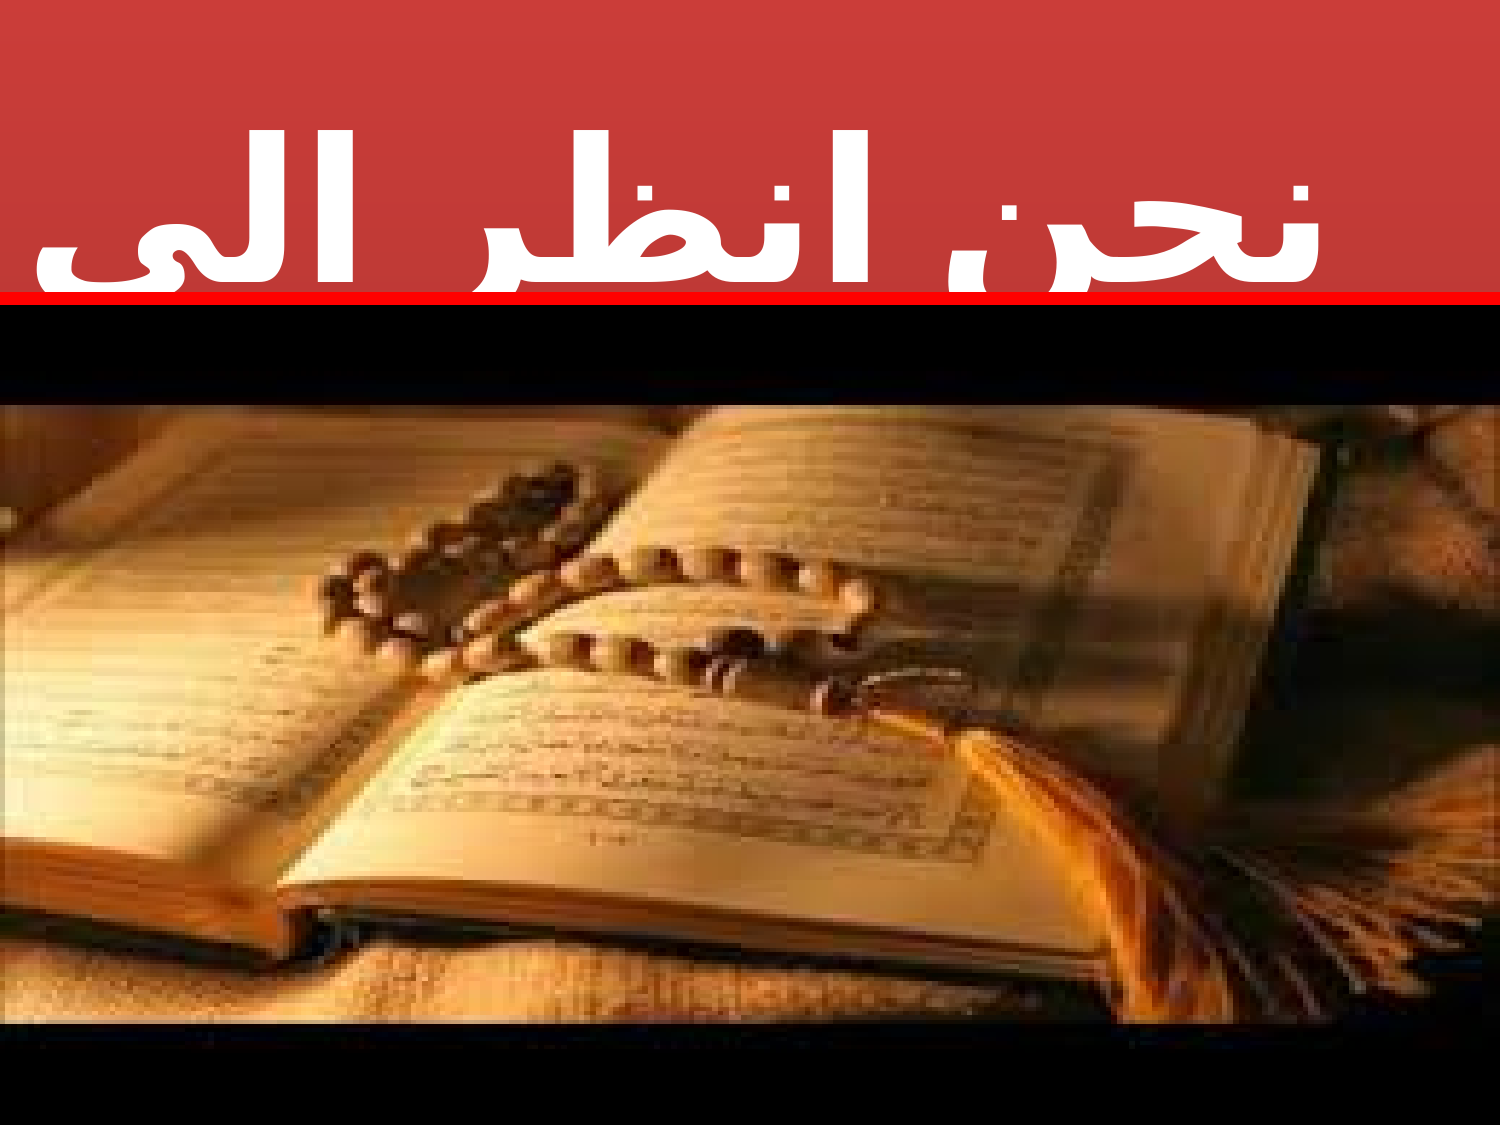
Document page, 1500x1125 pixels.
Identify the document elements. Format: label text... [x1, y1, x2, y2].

text_box نحن انظر الى صورة [0, 74, 1488, 292]
picture [0, 304, 1500, 1125]
text_box [0, 0, 1500, 292]
